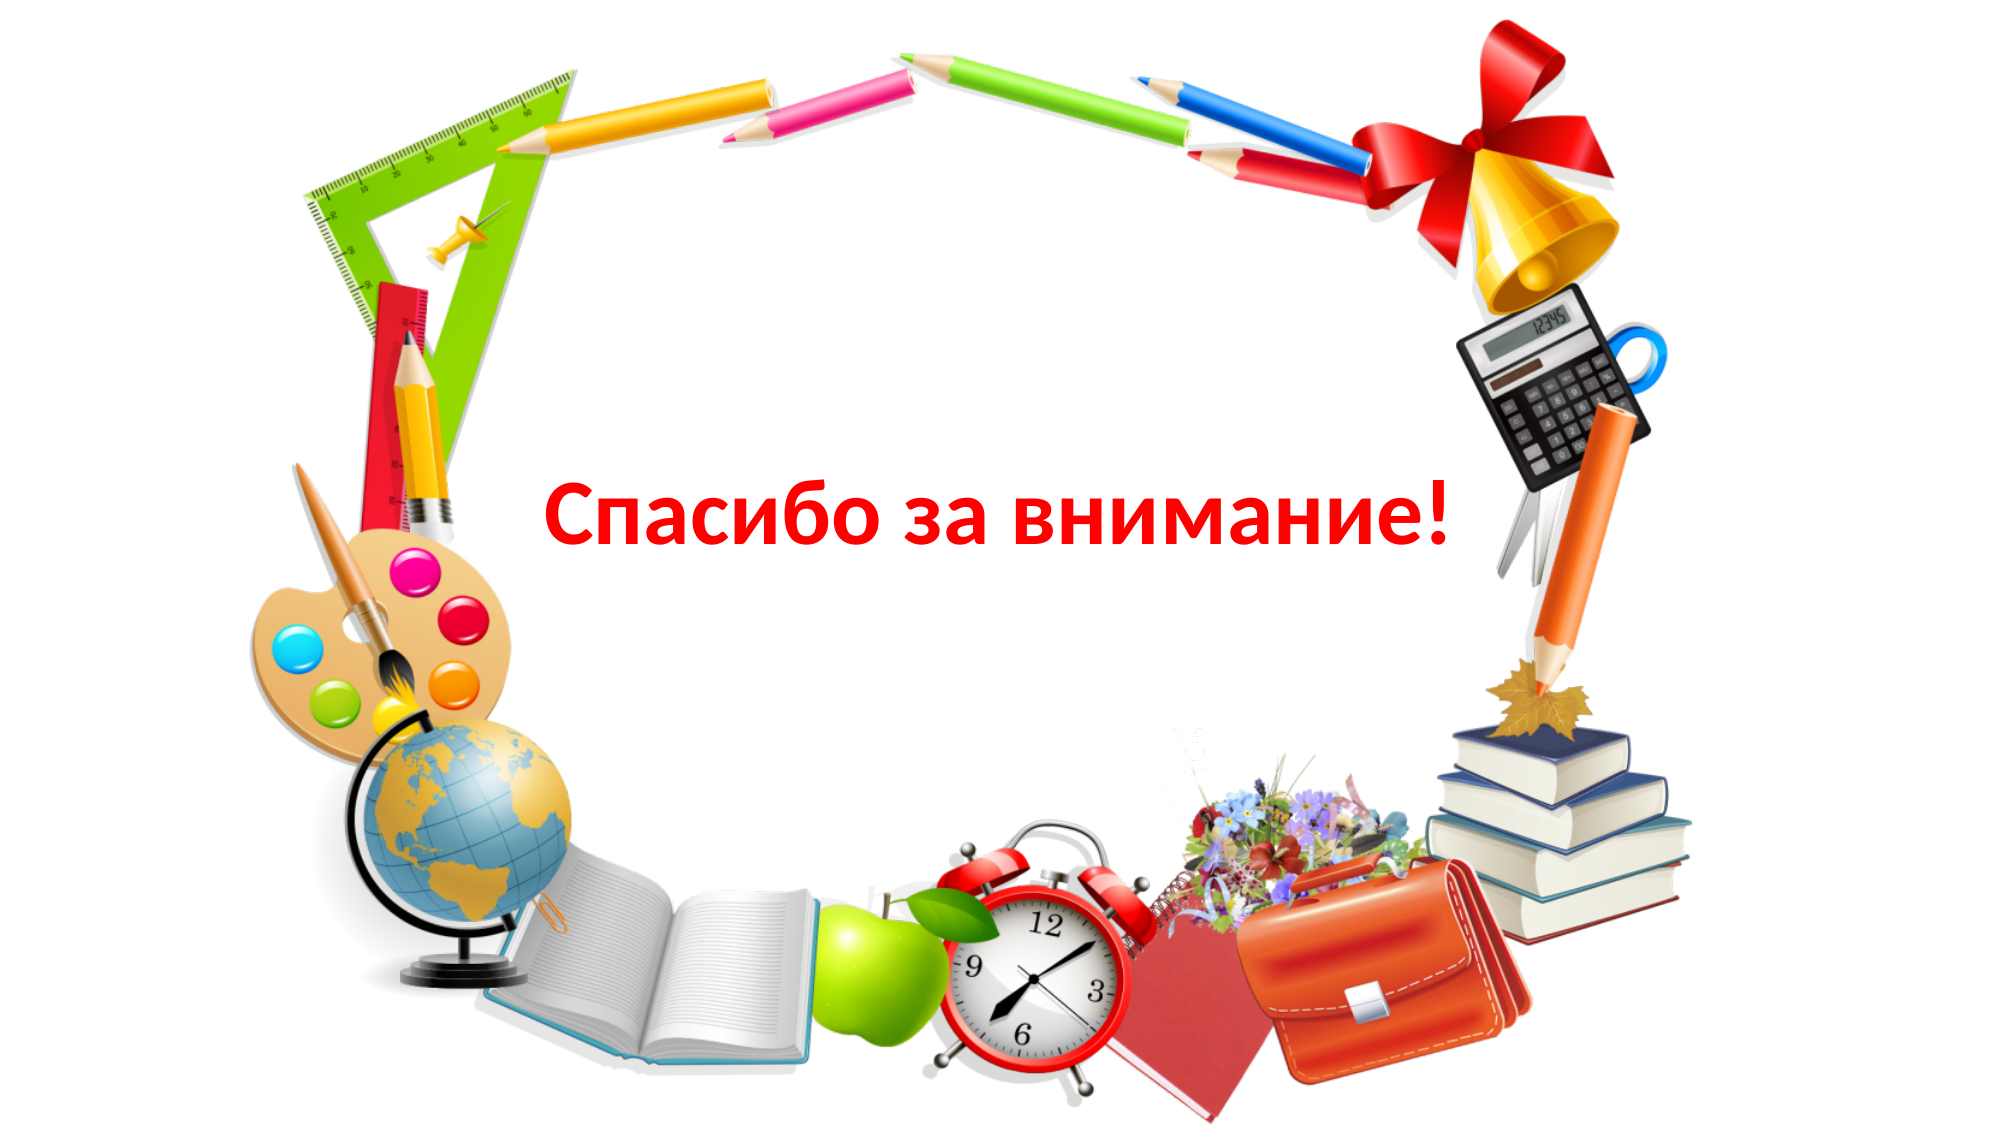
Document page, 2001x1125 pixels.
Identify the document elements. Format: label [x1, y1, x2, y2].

picture [249, 19, 1692, 1125]
